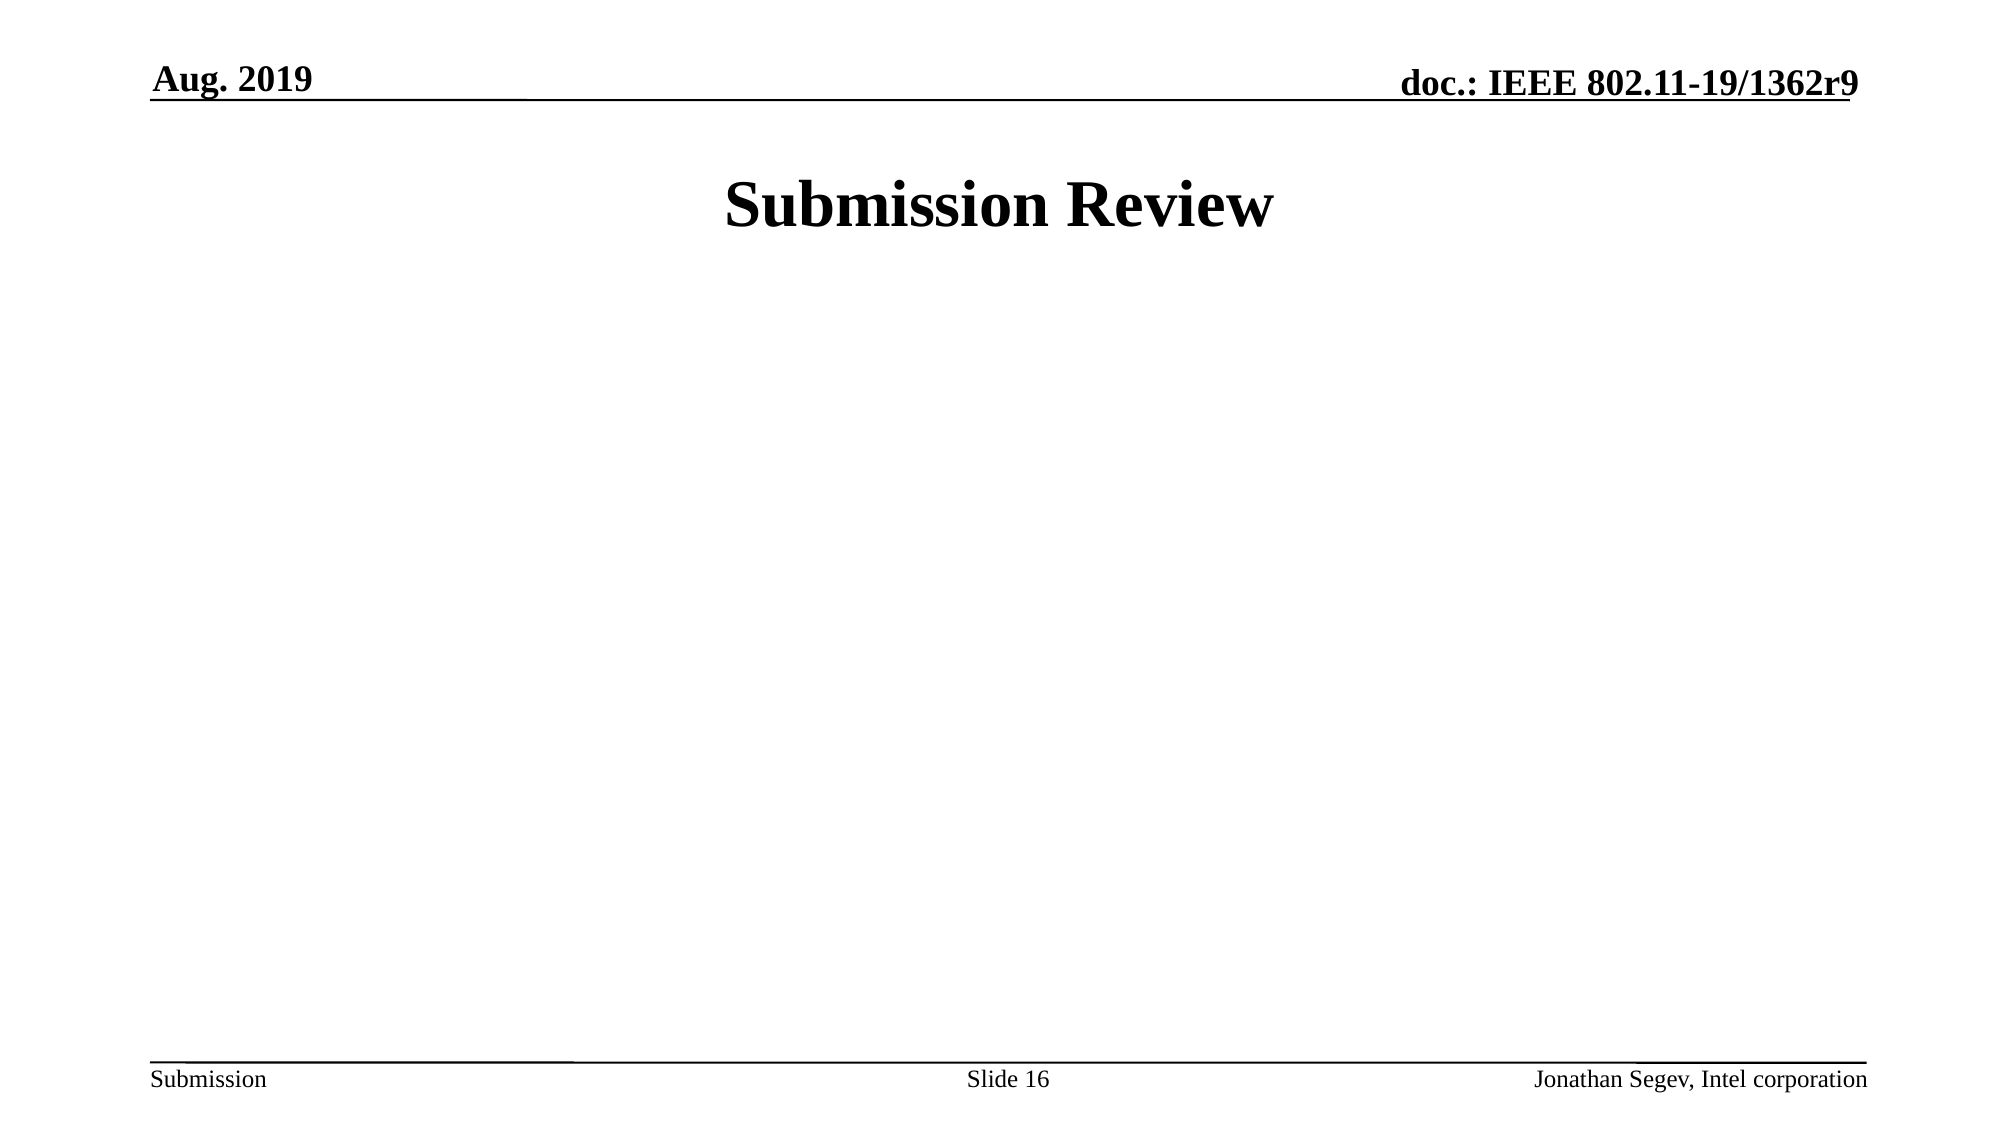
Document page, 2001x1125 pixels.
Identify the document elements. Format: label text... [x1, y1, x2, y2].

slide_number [152, 54, 563, 100]
slide_number Slide 16 [950, 1061, 1067, 1123]
footer Jonathan Segev, Intel corporation [1171, 1061, 1869, 1093]
title Submission Review [149, 112, 1850, 288]
